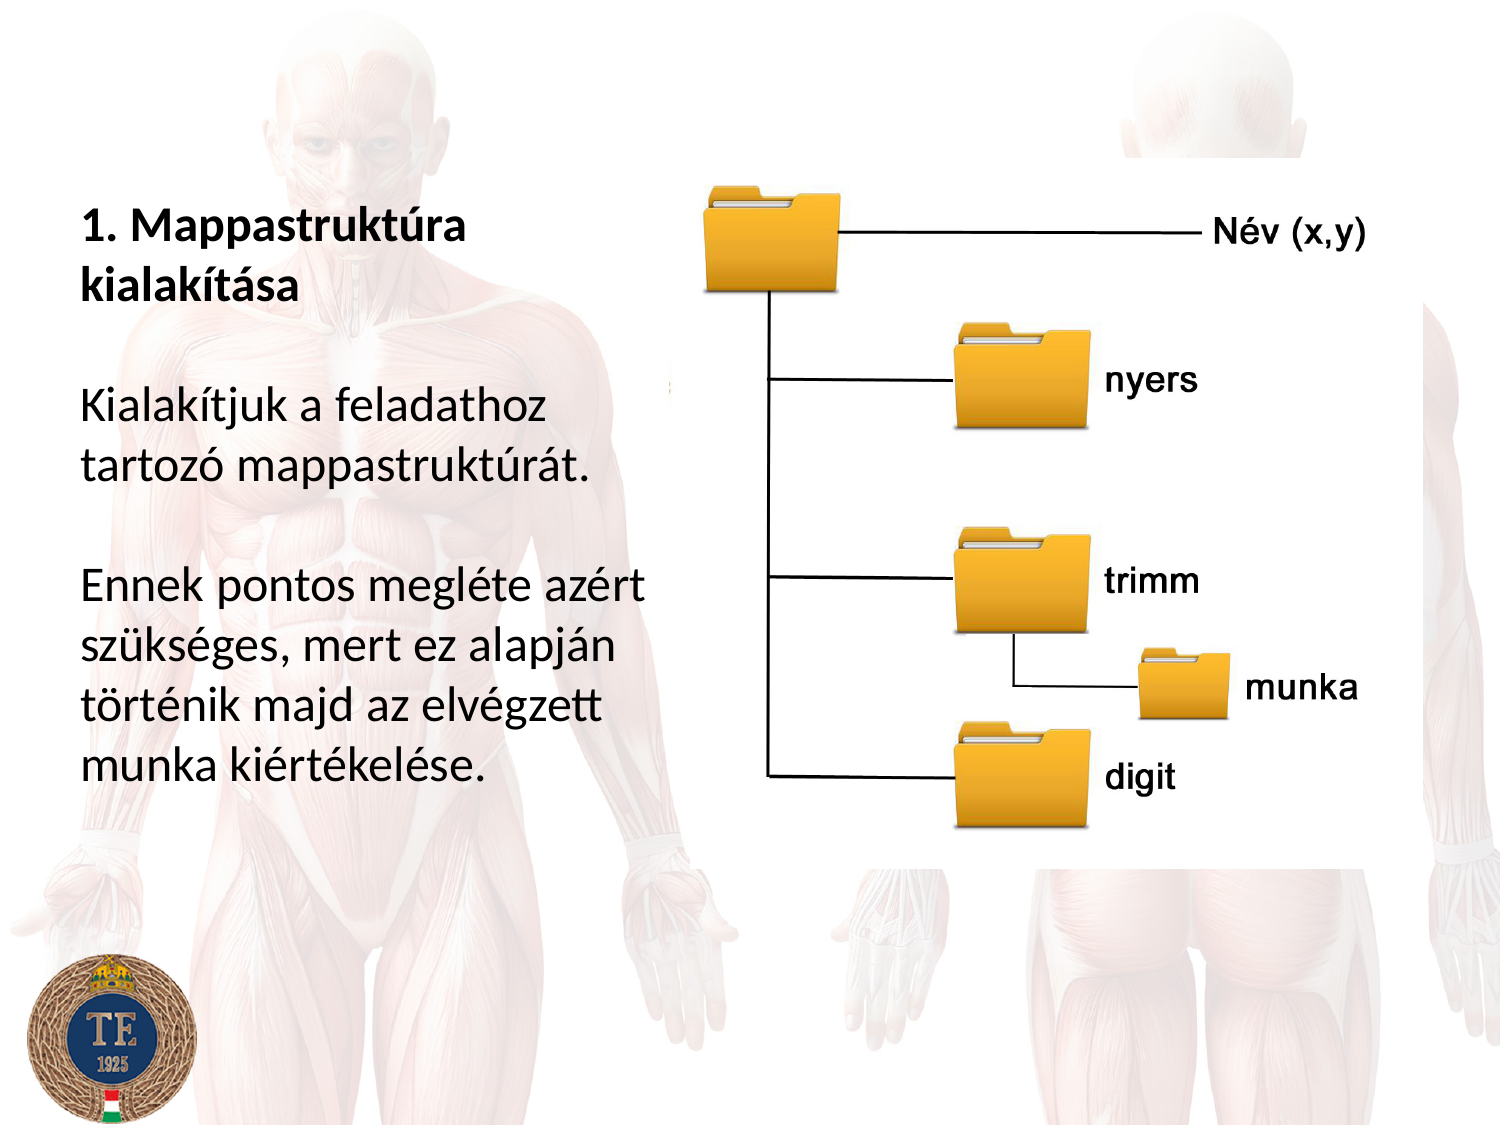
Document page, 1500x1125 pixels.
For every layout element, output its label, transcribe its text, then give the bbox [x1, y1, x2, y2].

text_box 1. Mappastruktúra kialakítása Kialakítjuk a feladathoz tartozó mappastruktúrát. Ennek pontos megléte azért szükséges, mert ez alapján történik majd az elvégzett munka kiértékelése. [64, 183, 685, 844]
picture [0, 0, 1500, 1125]
